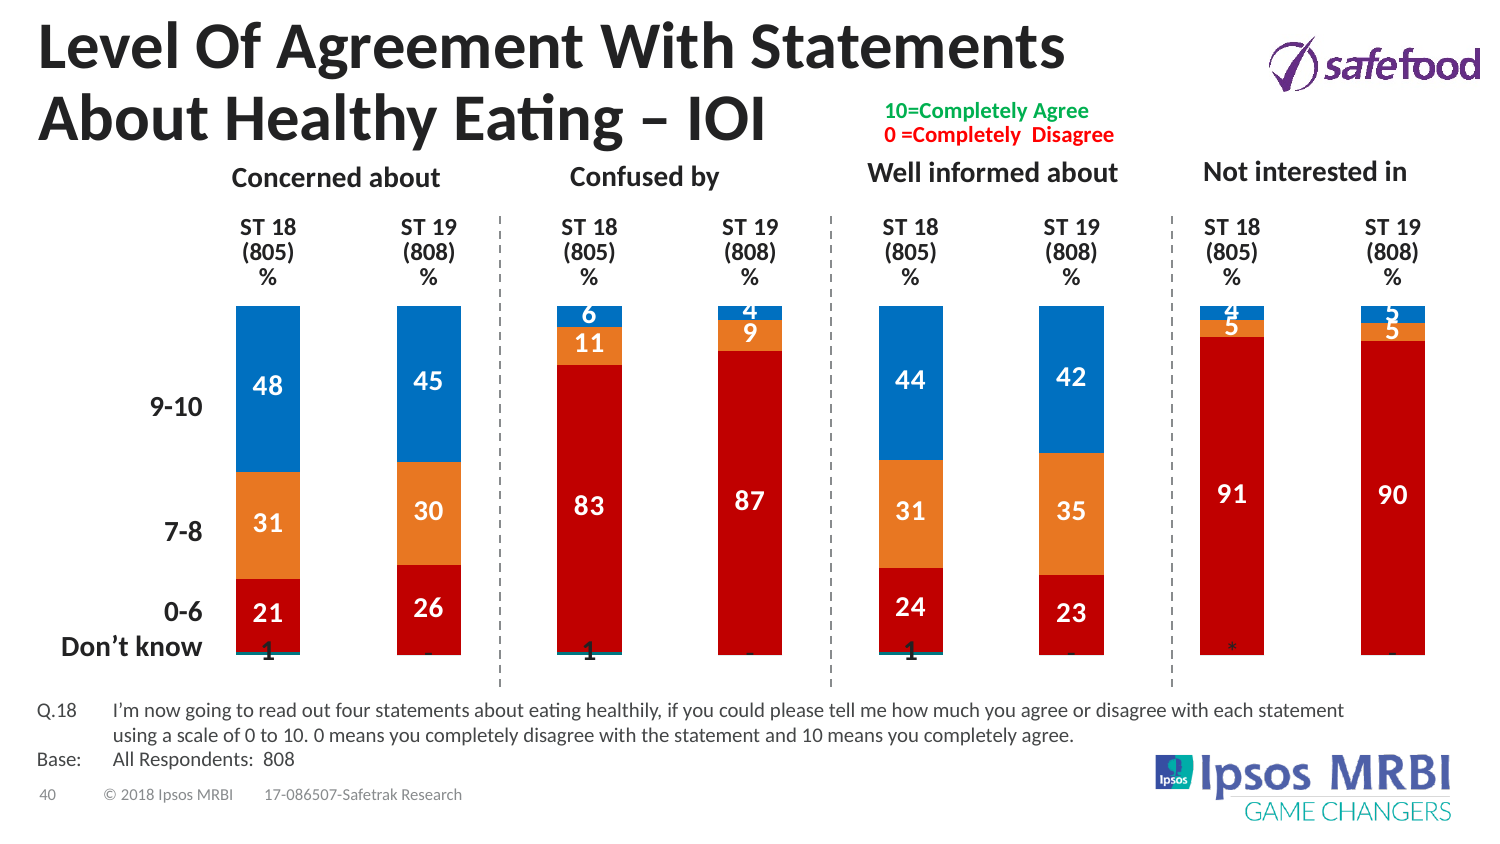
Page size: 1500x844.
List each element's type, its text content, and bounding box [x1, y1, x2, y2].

text_box Not interested in [1179, 152, 1431, 188]
text_box Concerned about [217, 158, 468, 194]
chart [161, 207, 1500, 671]
title Level Of Agreement With Statements About Healthy Eating – IOI [38, 10, 1247, 157]
text_box 0 =Completely Disagree [883, 119, 1151, 147]
text_box 10=Completely Agree [883, 95, 1151, 119]
picture [1146, 735, 1465, 827]
list Q.18 I’m now going to read out four statements about eating healthily, if you could please tell me how much you agree or disagree with each statement using a scale of 0 to 10. 0 means you completely disagree with the statement and 10 means you completely agree. Base: All Respondents: 808 [36, 670, 1359, 772]
text_box 9-10 7-8 0-6 Don’t know [36, 380, 155, 670]
picture [1269, 34, 1480, 92]
text_box Confused by [526, 157, 777, 193]
text_box Well informed about [851, 153, 1135, 189]
